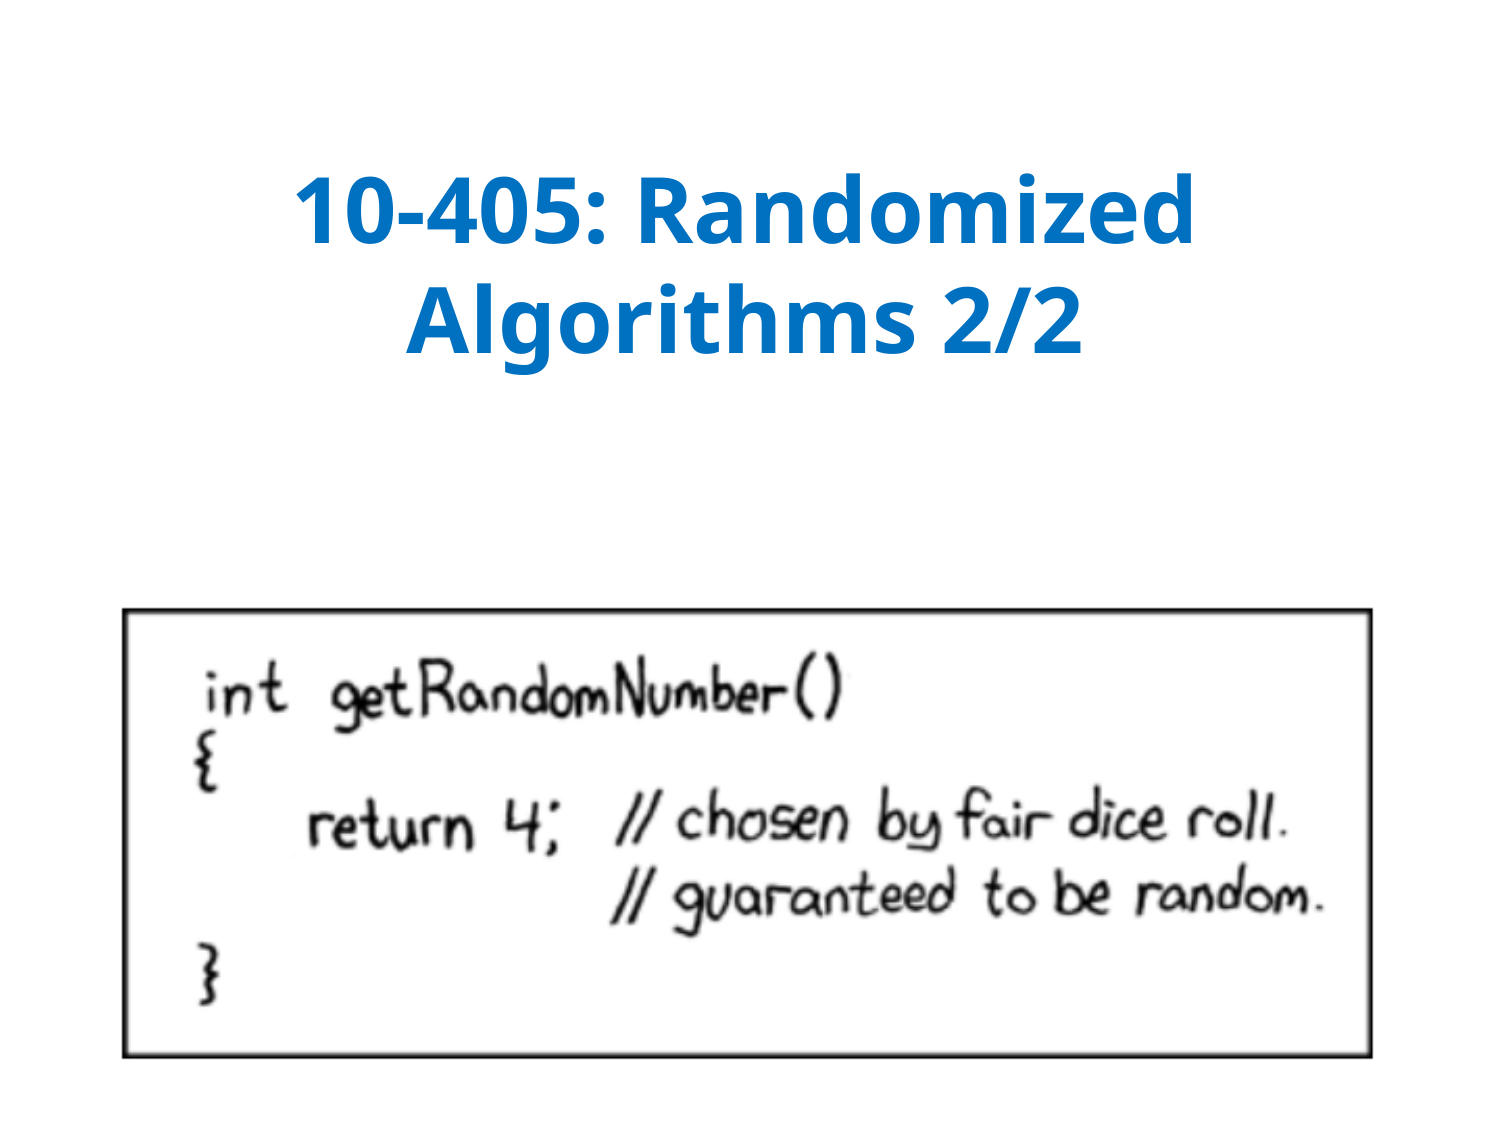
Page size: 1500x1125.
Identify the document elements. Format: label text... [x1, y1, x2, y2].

title 10-405: Randomized Algorithms 2/2 [108, 141, 1384, 383]
picture [108, 590, 1392, 1079]
